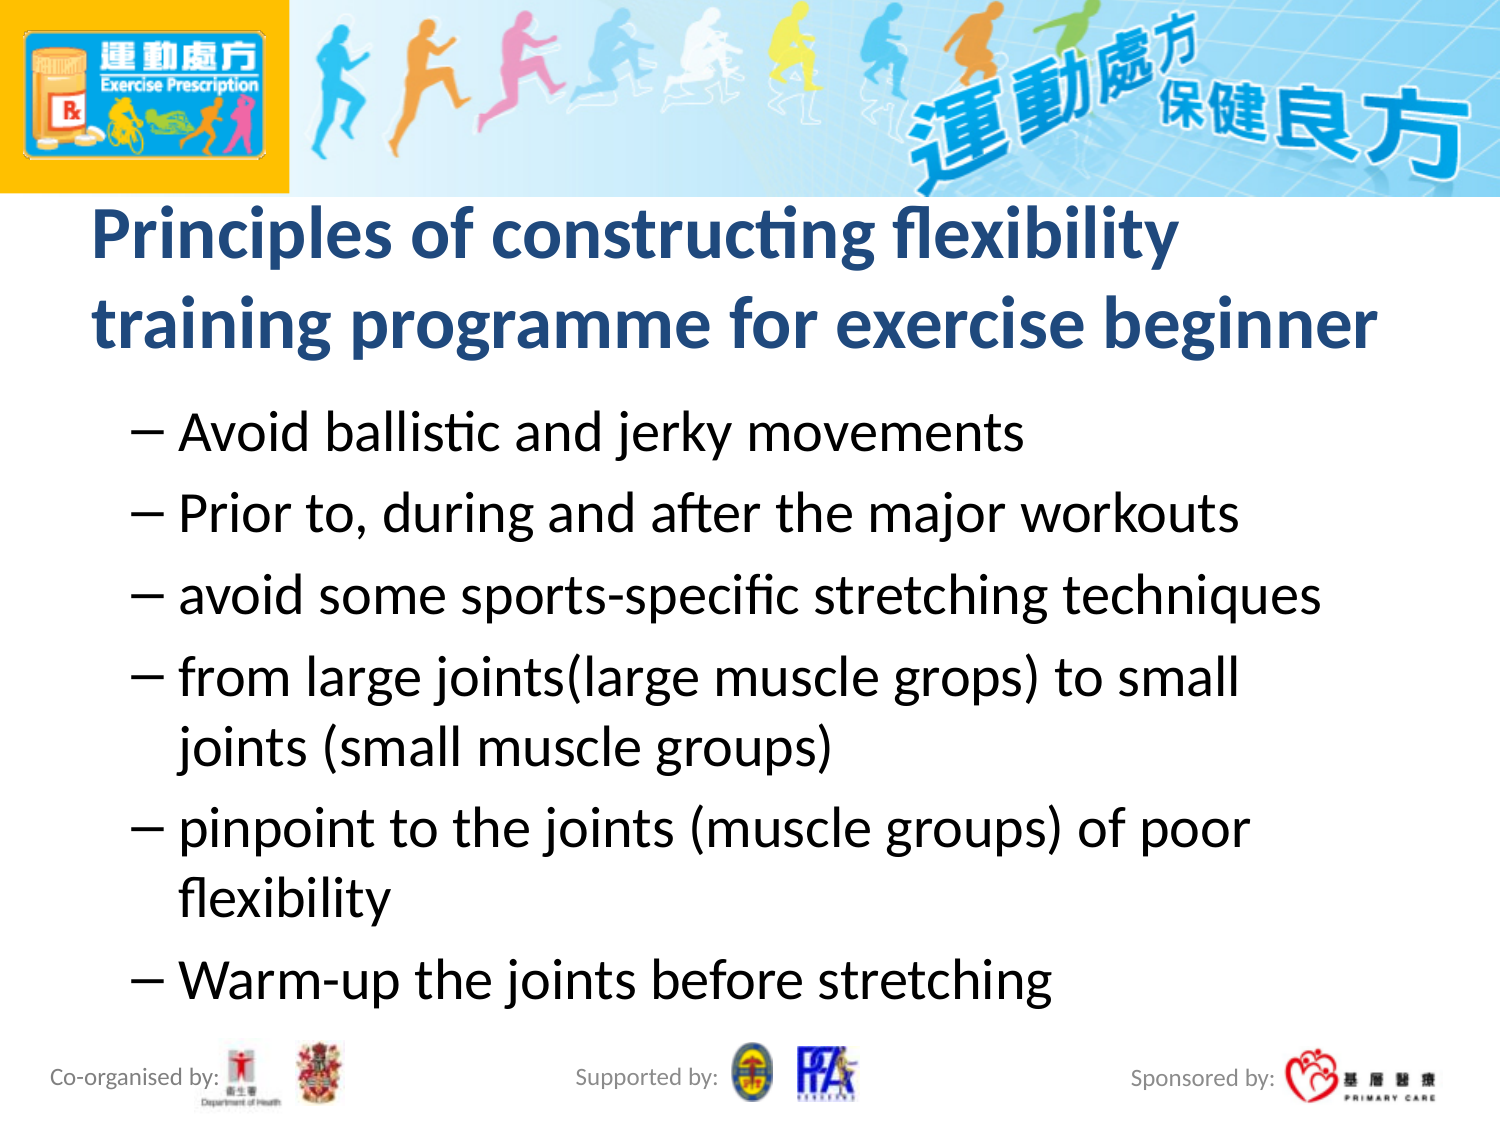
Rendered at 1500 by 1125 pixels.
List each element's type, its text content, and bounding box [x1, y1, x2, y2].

picture [1280, 1046, 1443, 1106]
picture [958, 133, 969, 138]
picture [2, 0, 1500, 197]
title Principles of constructing flexibility training programme for exercise beginner [76, 196, 1427, 350]
picture [295, 1040, 345, 1106]
list Avoid ballistic and jerky movements Prior to, during and after the major workouts avoid some sports-specific stretching techniques from large joints(large muscle grops) to small joints (small muscle groups) pinpoint to the joints (muscle groups) of poor flexibility Warm-up the joints before stretching [41, 385, 1392, 1000]
picture [731, 1042, 773, 1102]
picture [957, 123, 967, 128]
picture [23, 29, 266, 160]
picture [947, 101, 964, 109]
picture [194, 1038, 290, 1120]
picture [978, 114, 987, 119]
picture [797, 1046, 860, 1102]
picture [975, 91, 991, 99]
picture [979, 124, 989, 129]
